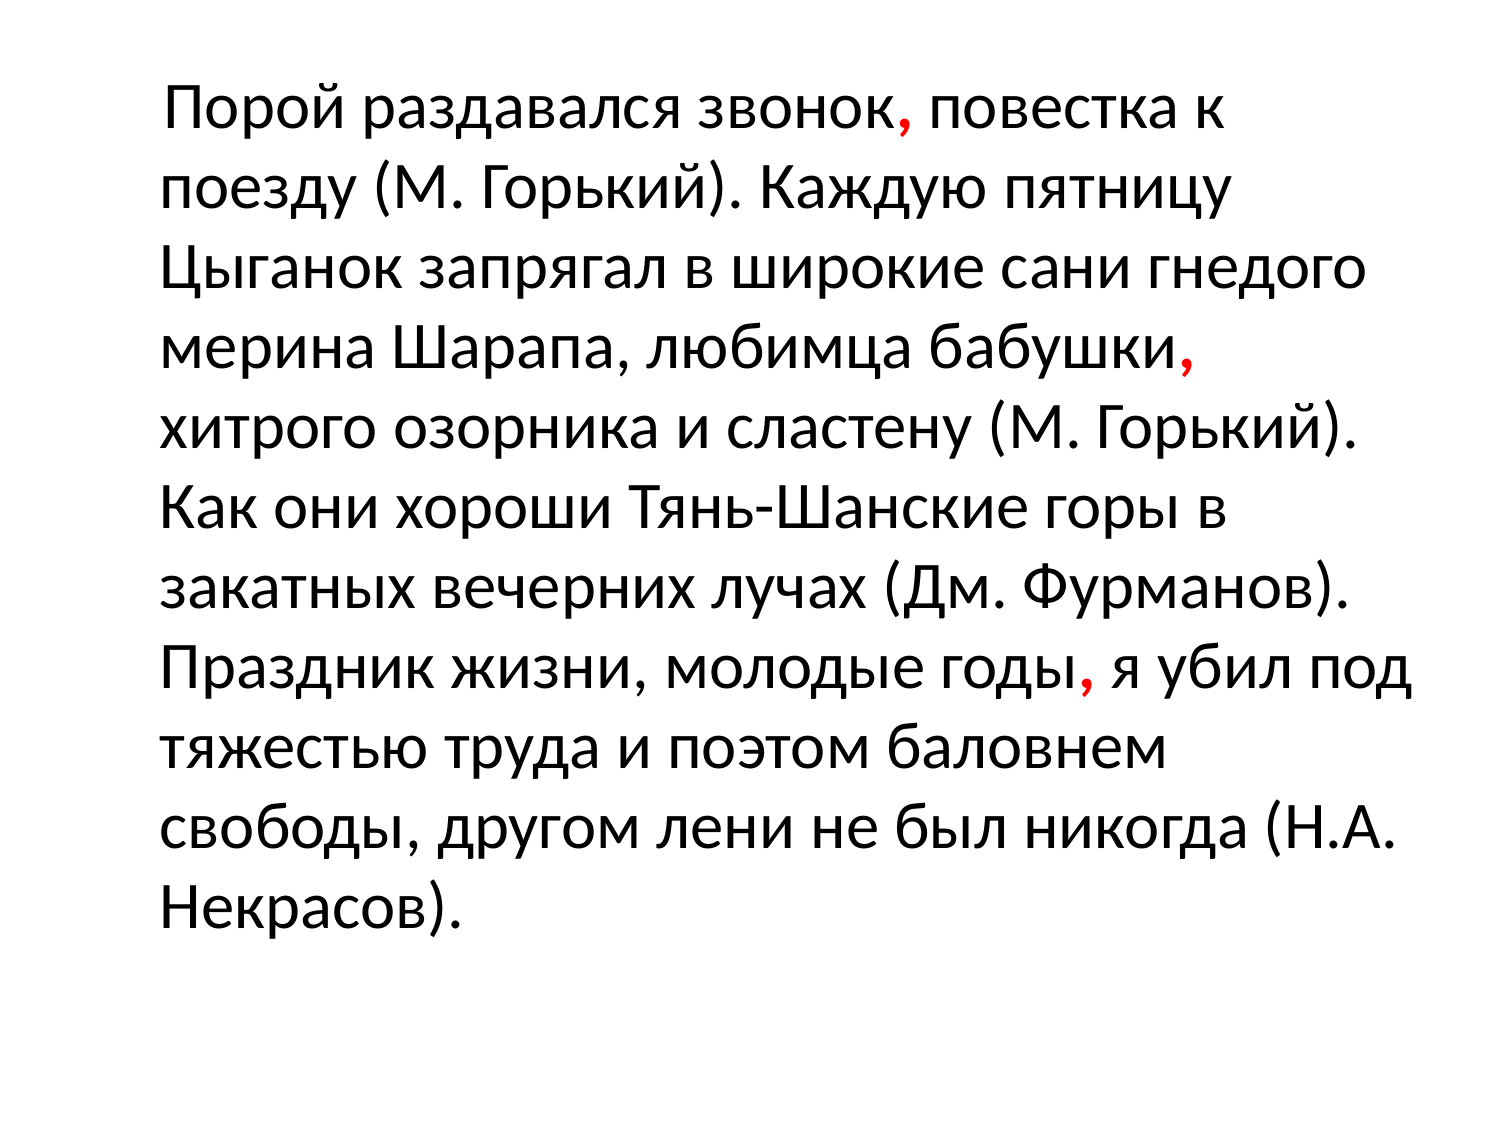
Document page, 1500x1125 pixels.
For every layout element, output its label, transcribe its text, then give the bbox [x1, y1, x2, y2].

list Порой раздавался звонок, повестка к поезду (М. Горький). Каждую пятницу Цыганок запрягал в широкие сани гнедого мерина Шарапа, любимца бабушки, хитрого озорника и сластену (М. Горький). Как они хороши Тянь-Шанские горы в закатных вечерних лучах (Дм. Фурманов). Праздник жизни, молодые годы, я убил под тяжестью труда и поэтом баловнем свободы, другом лени не был никогда (Н.А. Некрасов). [88, 54, 1439, 1059]
